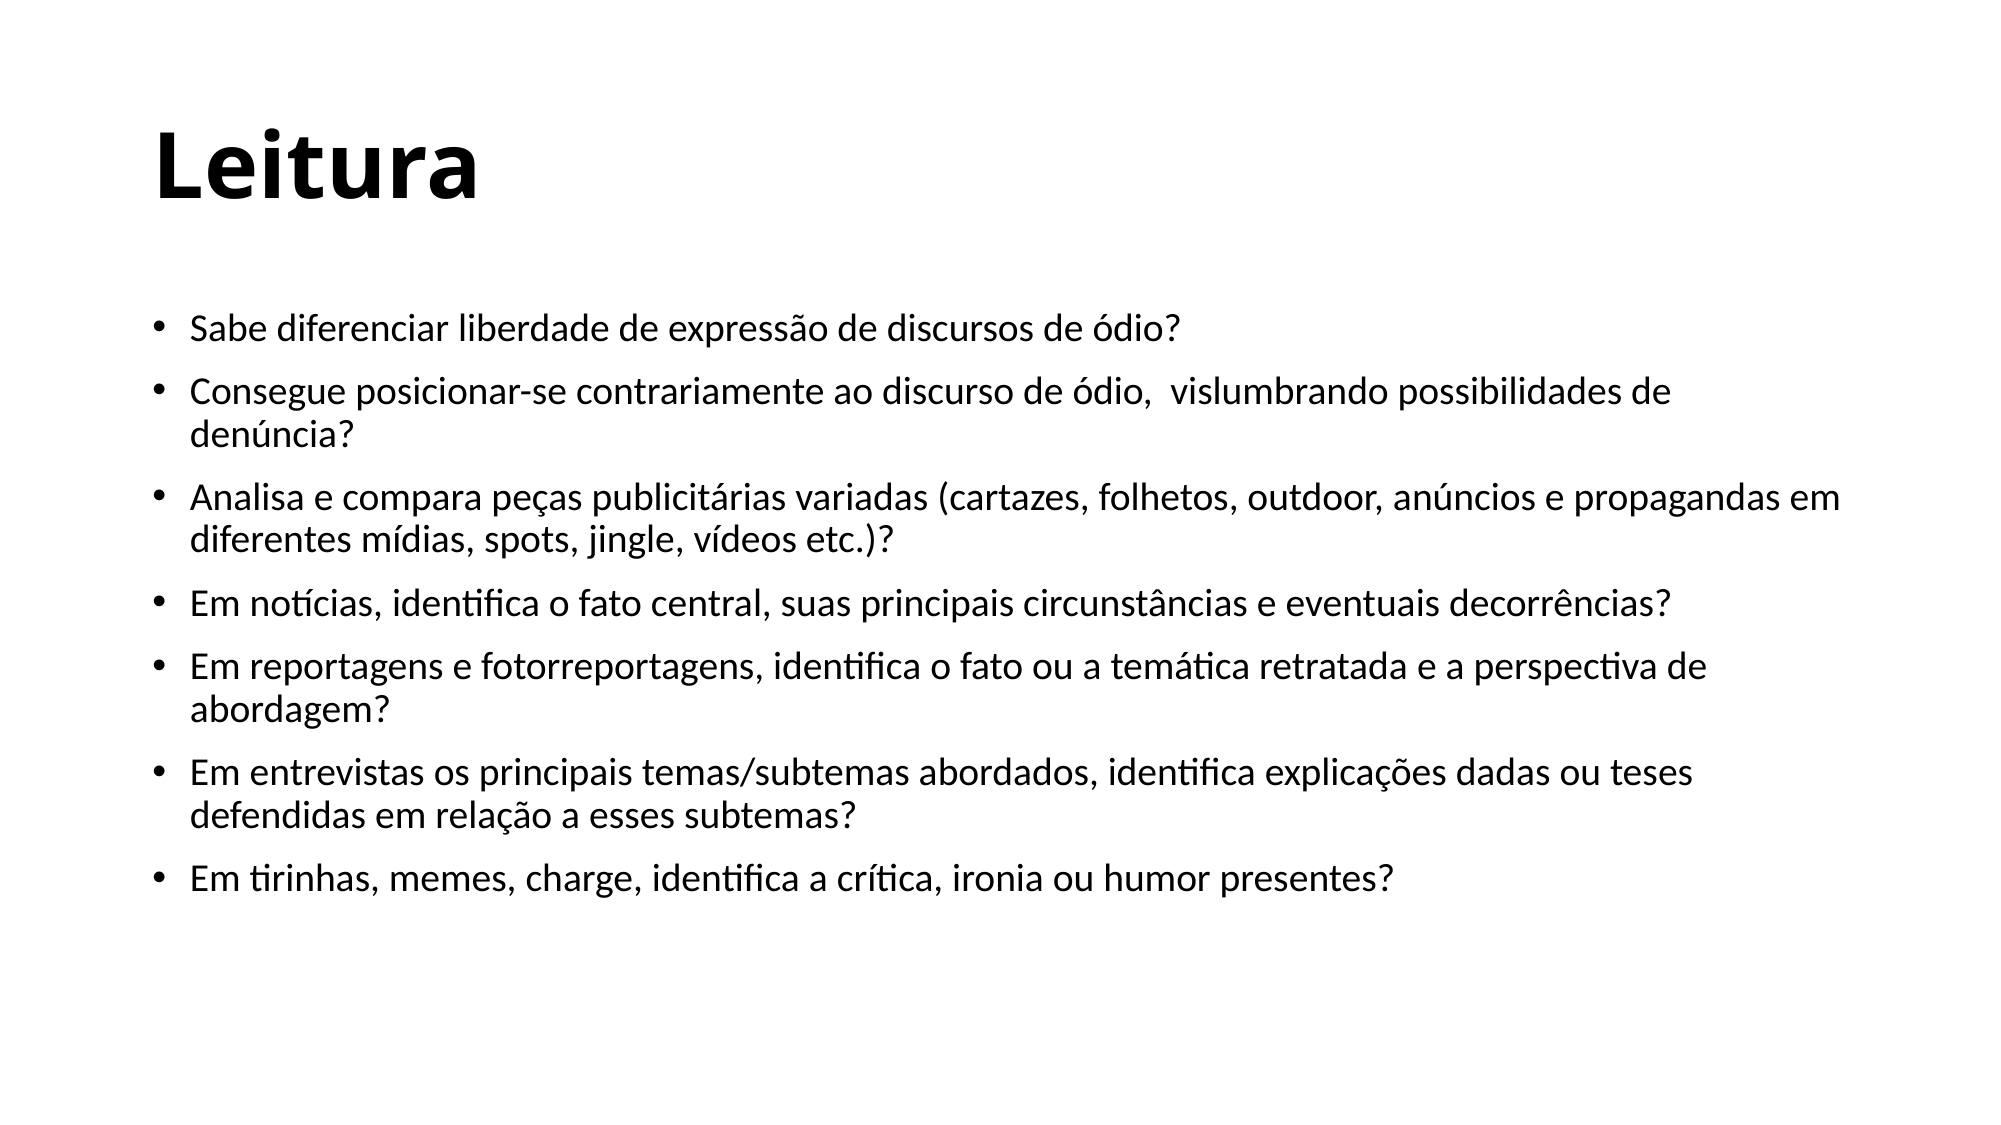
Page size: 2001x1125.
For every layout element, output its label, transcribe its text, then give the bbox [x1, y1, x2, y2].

title Leitura [137, 59, 1863, 278]
list Sabe diferenciar liberdade de expressão de discursos de ódio? Consegue posicionar-se contrariamente ao discurso de ódio, vislumbrando possibilidades de denúncia? Analisa e compara peças publicitárias variadas (cartazes, folhetos, outdoor, anúncios e propagandas em diferentes mídias, spots, jingle, vídeos etc.)? Em notícias, identifica o fato central, suas principais circunstâncias e eventuais decorrências? Em reportagens e fotorreportagens, identifica o fato ou a temática retratada e a perspectiva de abordagem? Em entrevistas os principais temas/subtemas abordados, identifica explicações dadas ou teses defendidas em relação a esses subtemas? Em tirinhas, memes, charge, identifica a crítica, ironia ou humor presentes? [137, 299, 1863, 1014]
